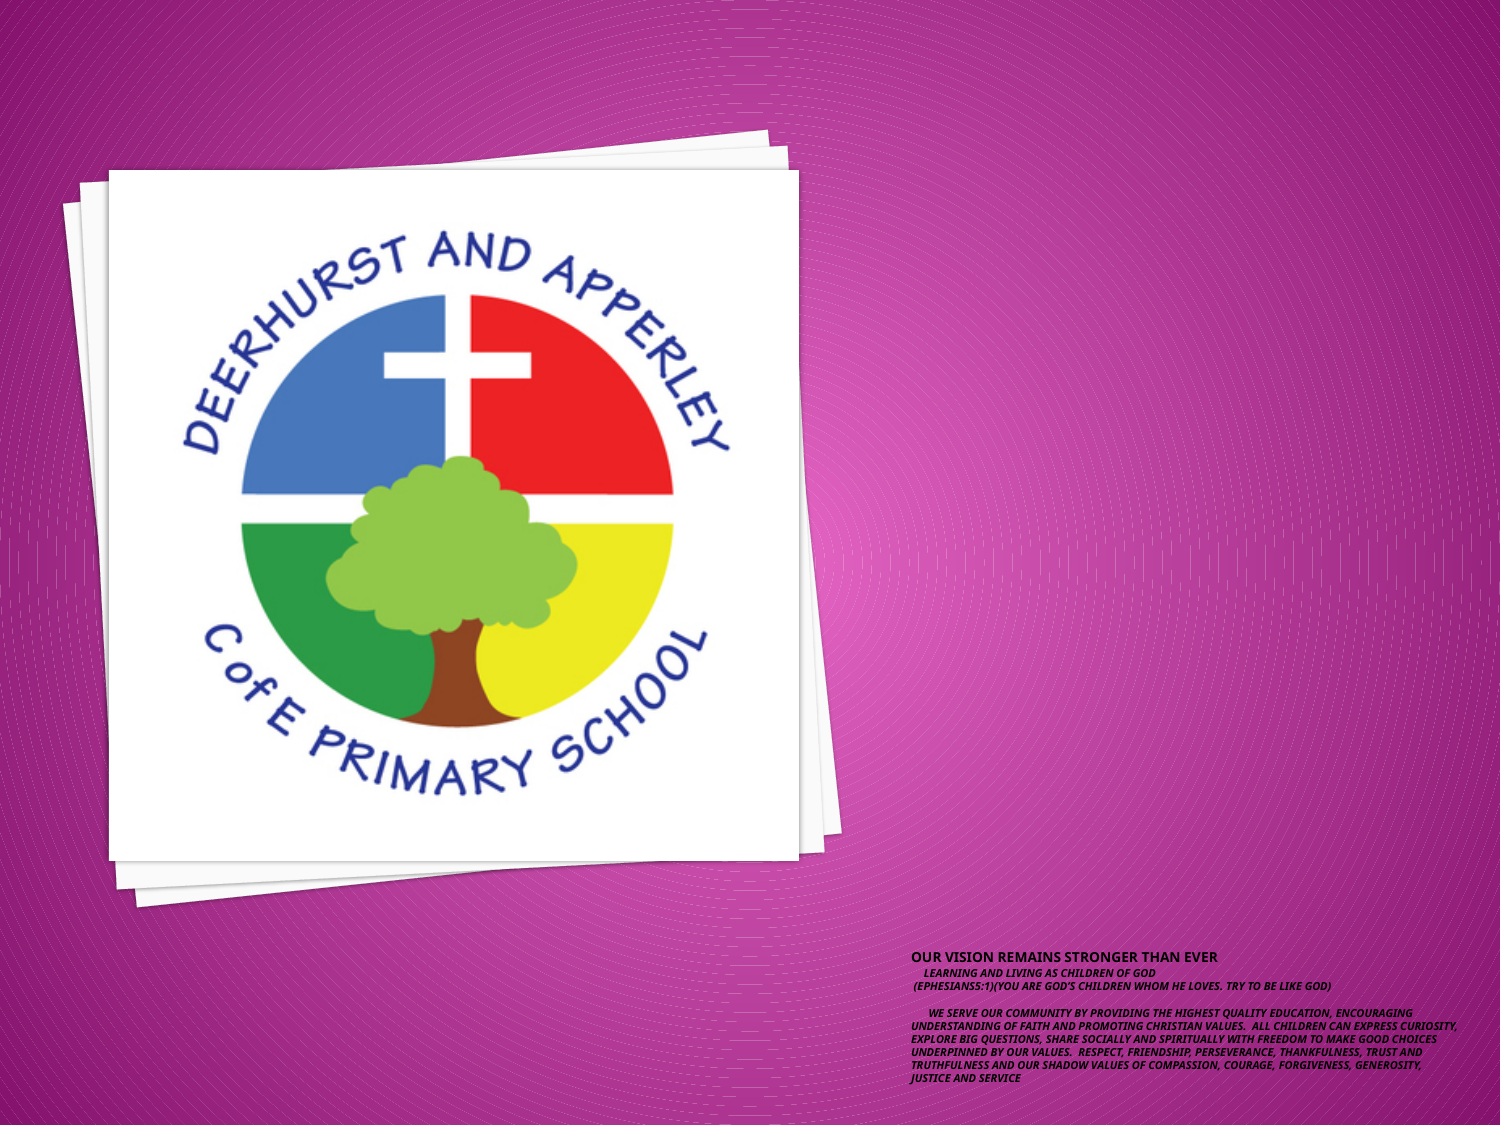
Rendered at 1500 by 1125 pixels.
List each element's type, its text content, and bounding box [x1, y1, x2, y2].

picture [108, 170, 800, 862]
title Our vision remains stronger than ever Learning and living as children of God (Ephesians5:1)(You are God’s children whom he loves. Try to be like God) We serve our community by providing the highest quality education, encouraging understanding of faith and promoting Christian values. All children can express curiosity, explore big questions, share socially and spiritually with freedom to make good choices underpinned by our values. Respect, Friendship, Perseverance, Thankfulness, Trust and Truthfulness and our shadow values of Compassion, Courage, Forgiveness, Generosity, Justice and Service [903, 219, 1471, 1125]
